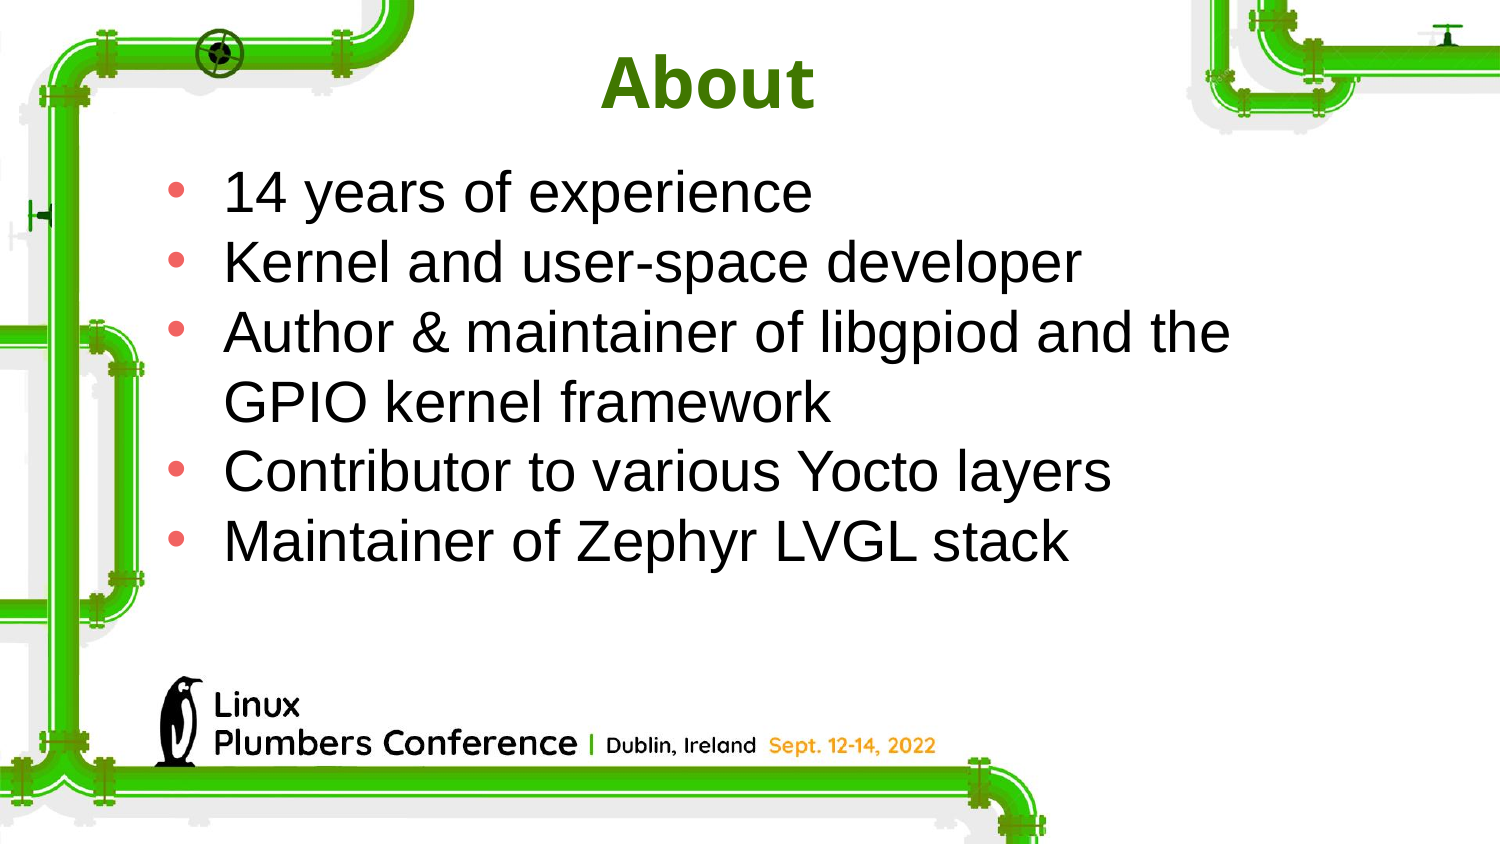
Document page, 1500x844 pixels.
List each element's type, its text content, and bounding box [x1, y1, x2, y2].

picture [0, 0, 1500, 844]
text_box About [0, 11, 1459, 126]
text_box 14 years of experience Kernel and user-space developer Author & maintainer of libgpiod and the GPIO kernel framework Contributor to various Yocto layers Maintainer of Zephyr LVGL stack [151, 146, 1362, 756]
